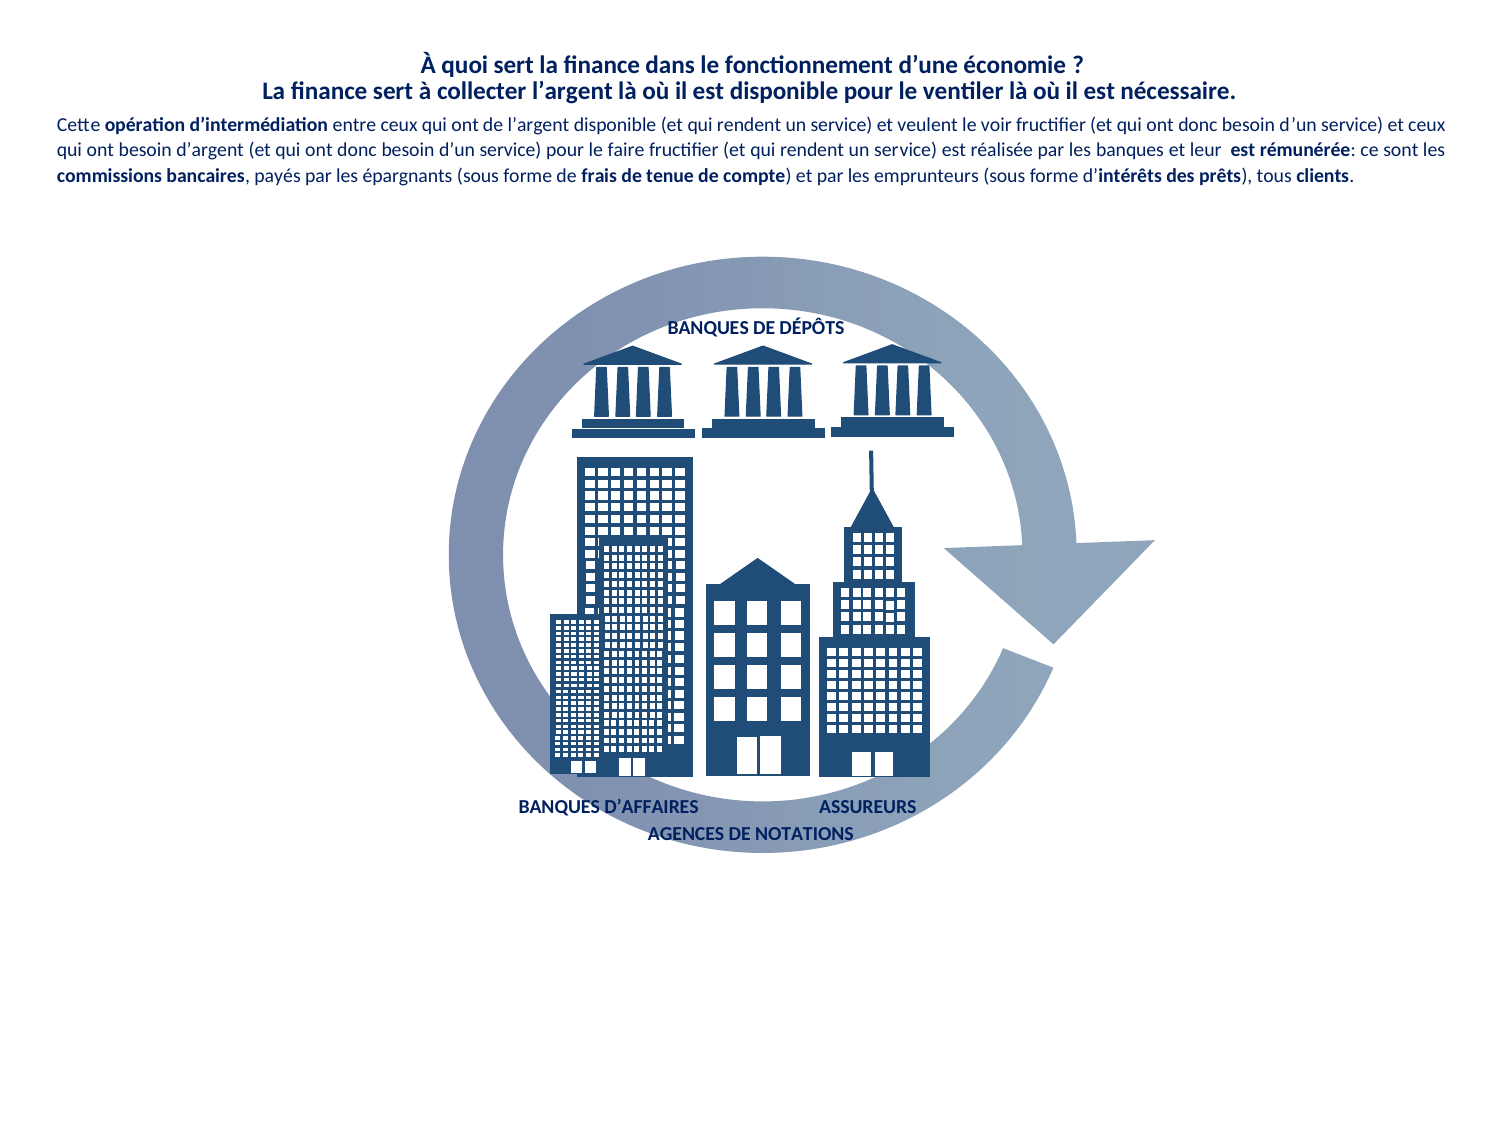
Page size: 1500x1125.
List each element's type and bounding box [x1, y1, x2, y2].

text_box [43, 42, 1460, 1085]
